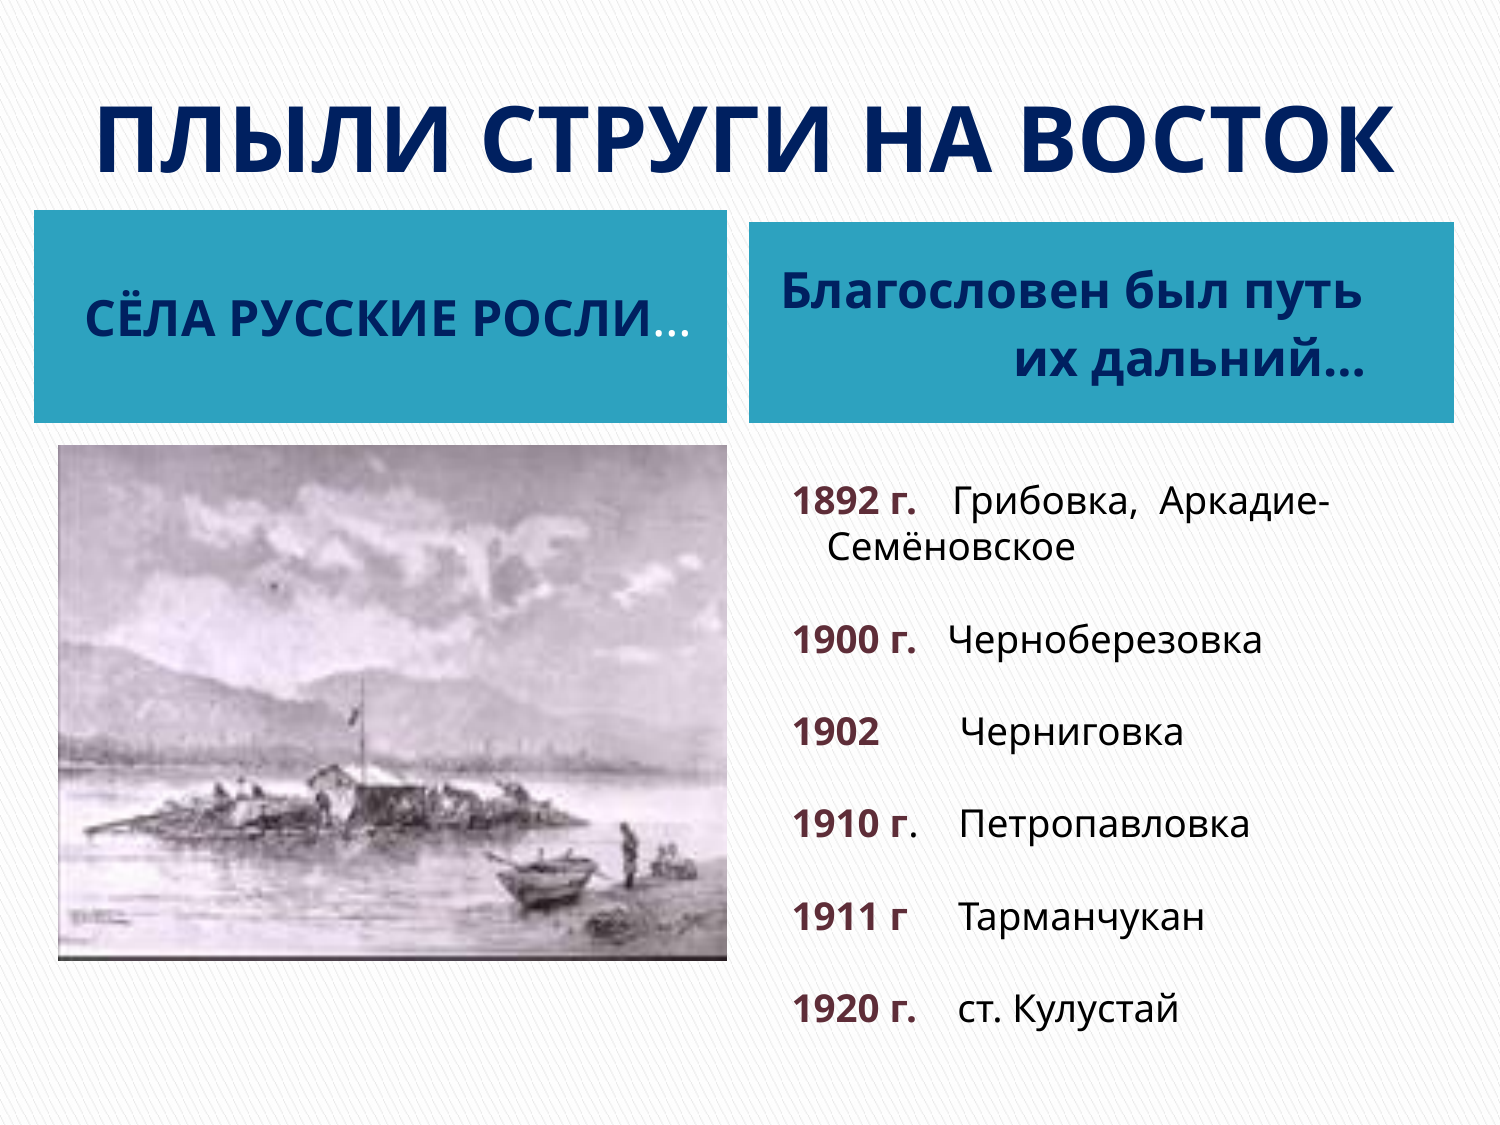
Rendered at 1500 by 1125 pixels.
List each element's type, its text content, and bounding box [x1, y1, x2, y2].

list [58, 445, 727, 962]
list СЁЛА РУССКИЕ РОСЛИ… [34, 210, 727, 423]
title ПЛЫЛИ СТРУГИ НА ВОСТОК [46, 58, 1442, 213]
list 1892 г. Грибовка, Аркадие-Семёновское 1900 г. Черноберезовка 1902 Черниговка 1910 г. Петропавловка 1911 г Тарманчукан 1920 г. ст. Кулустай [761, 468, 1465, 1090]
list Благословен был путь их дальний… [749, 222, 1454, 423]
